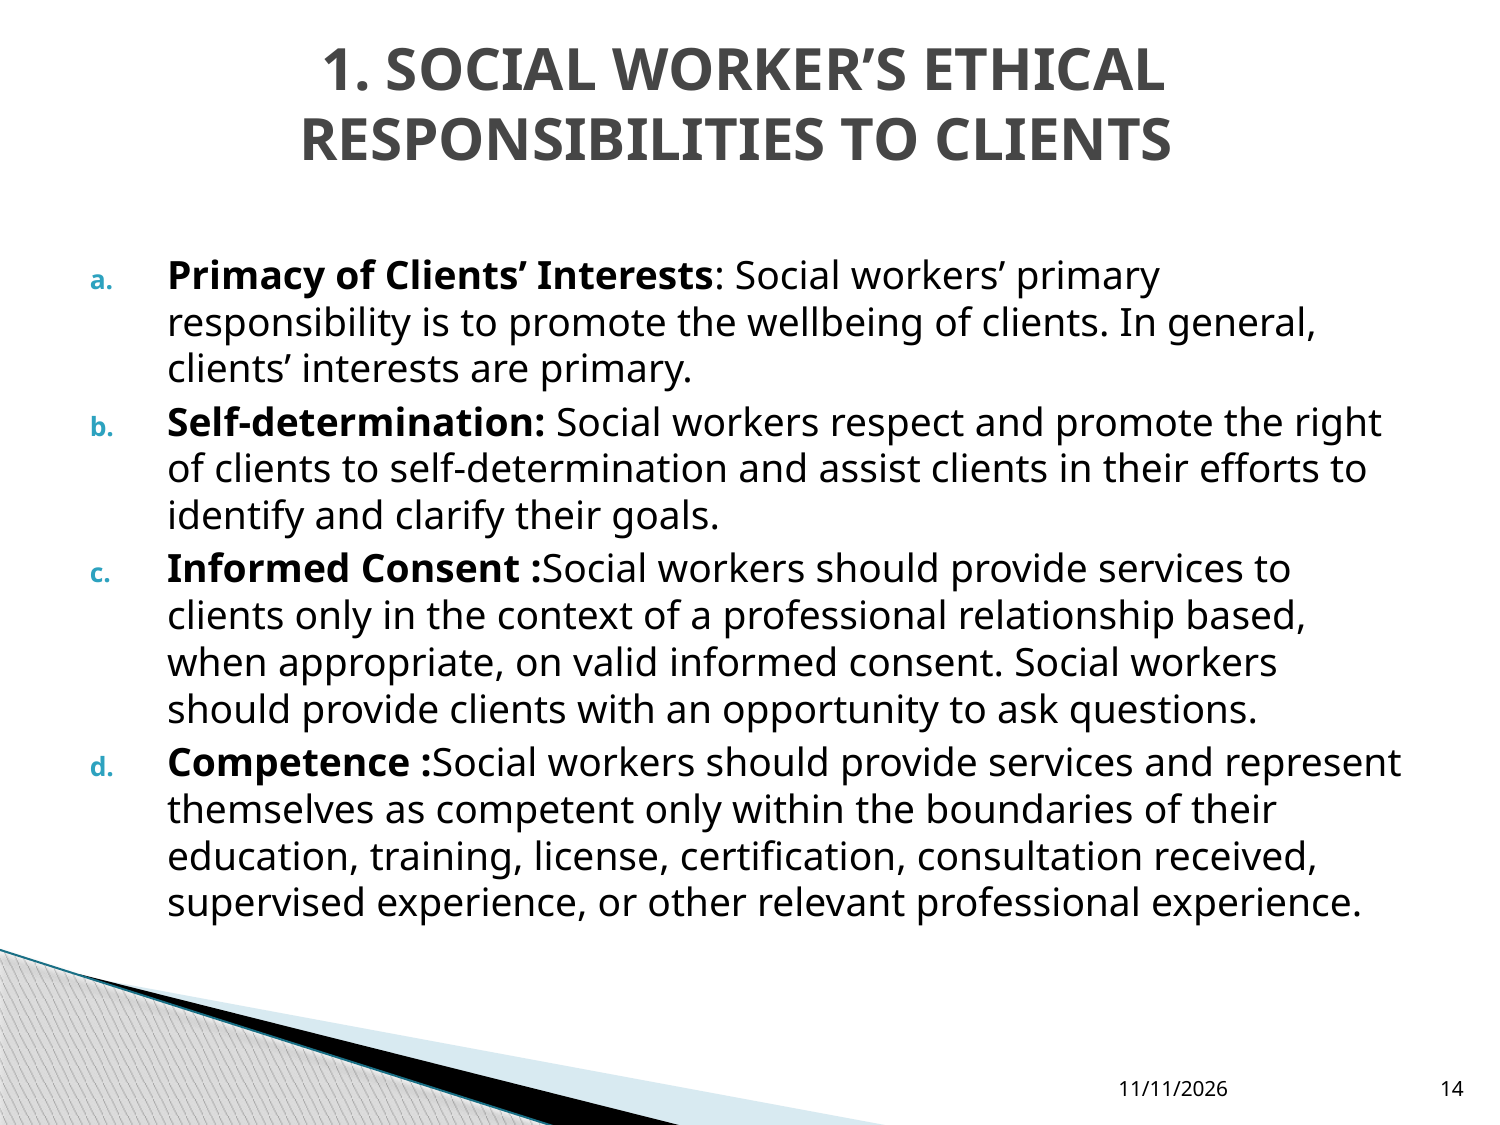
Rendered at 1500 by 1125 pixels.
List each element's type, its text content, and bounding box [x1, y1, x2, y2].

list Primacy of Clients’ Interests: Social workers’ primary responsibility is to promote the well­being of clients. In general, clients’ interests are primary. Self-determination: Social workers respect and promote the right of clients to self-determination and assist clients in their efforts to identify and clarify their goals. Informed Consent :Social workers should provide services to clients only in the context of a professional relationship based, when appropriate, on valid informed consent. Social workers should provide clients with an opportunity to ask questions. Competence :Social workers should provide services and represent themselves as competent only within the boundaries of their education, training, license, certification, consultation received, supervised experience, or other relevant professional experience. [75, 250, 1425, 986]
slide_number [1103, 1051, 1418, 1112]
title 1. SOCIAL WORKER’S ETHICAL RESPONSIBILITIES TO CLIENTS [37, 24, 1450, 250]
slide_number 14 [1418, 1051, 1479, 1112]
